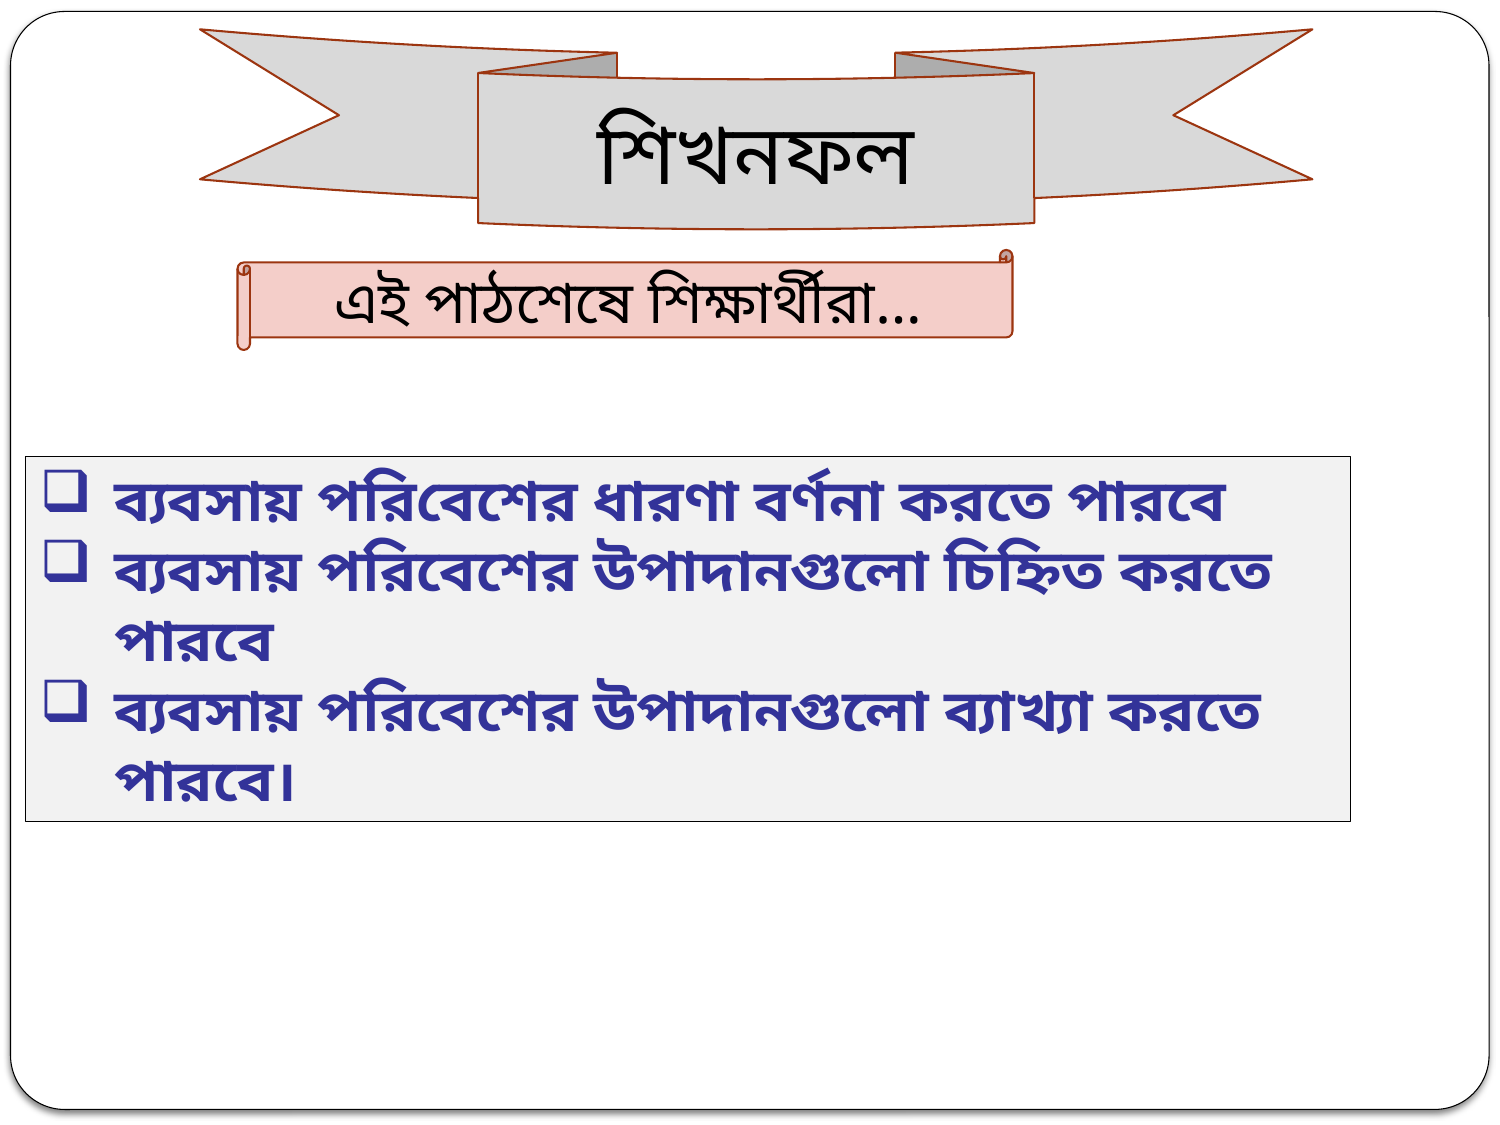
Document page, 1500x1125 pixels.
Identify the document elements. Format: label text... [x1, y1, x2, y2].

text_box শিখনফল [198, 28, 1314, 231]
text_box এই পাঠশেষে শিক্ষার্থীরা... [236, 248, 1014, 351]
text_box ব্যবসায় পরিবেশের ধারণা বর্ণনা করতে পারবে ব্যবসায় পরিবেশের উপাদানগুলো চিহ্নিত করতে পারবে ব্যবসায় পরিবেশের উপাদানগুলো ব্যাখ্যা করতে পারবে। [24, 456, 1350, 821]
